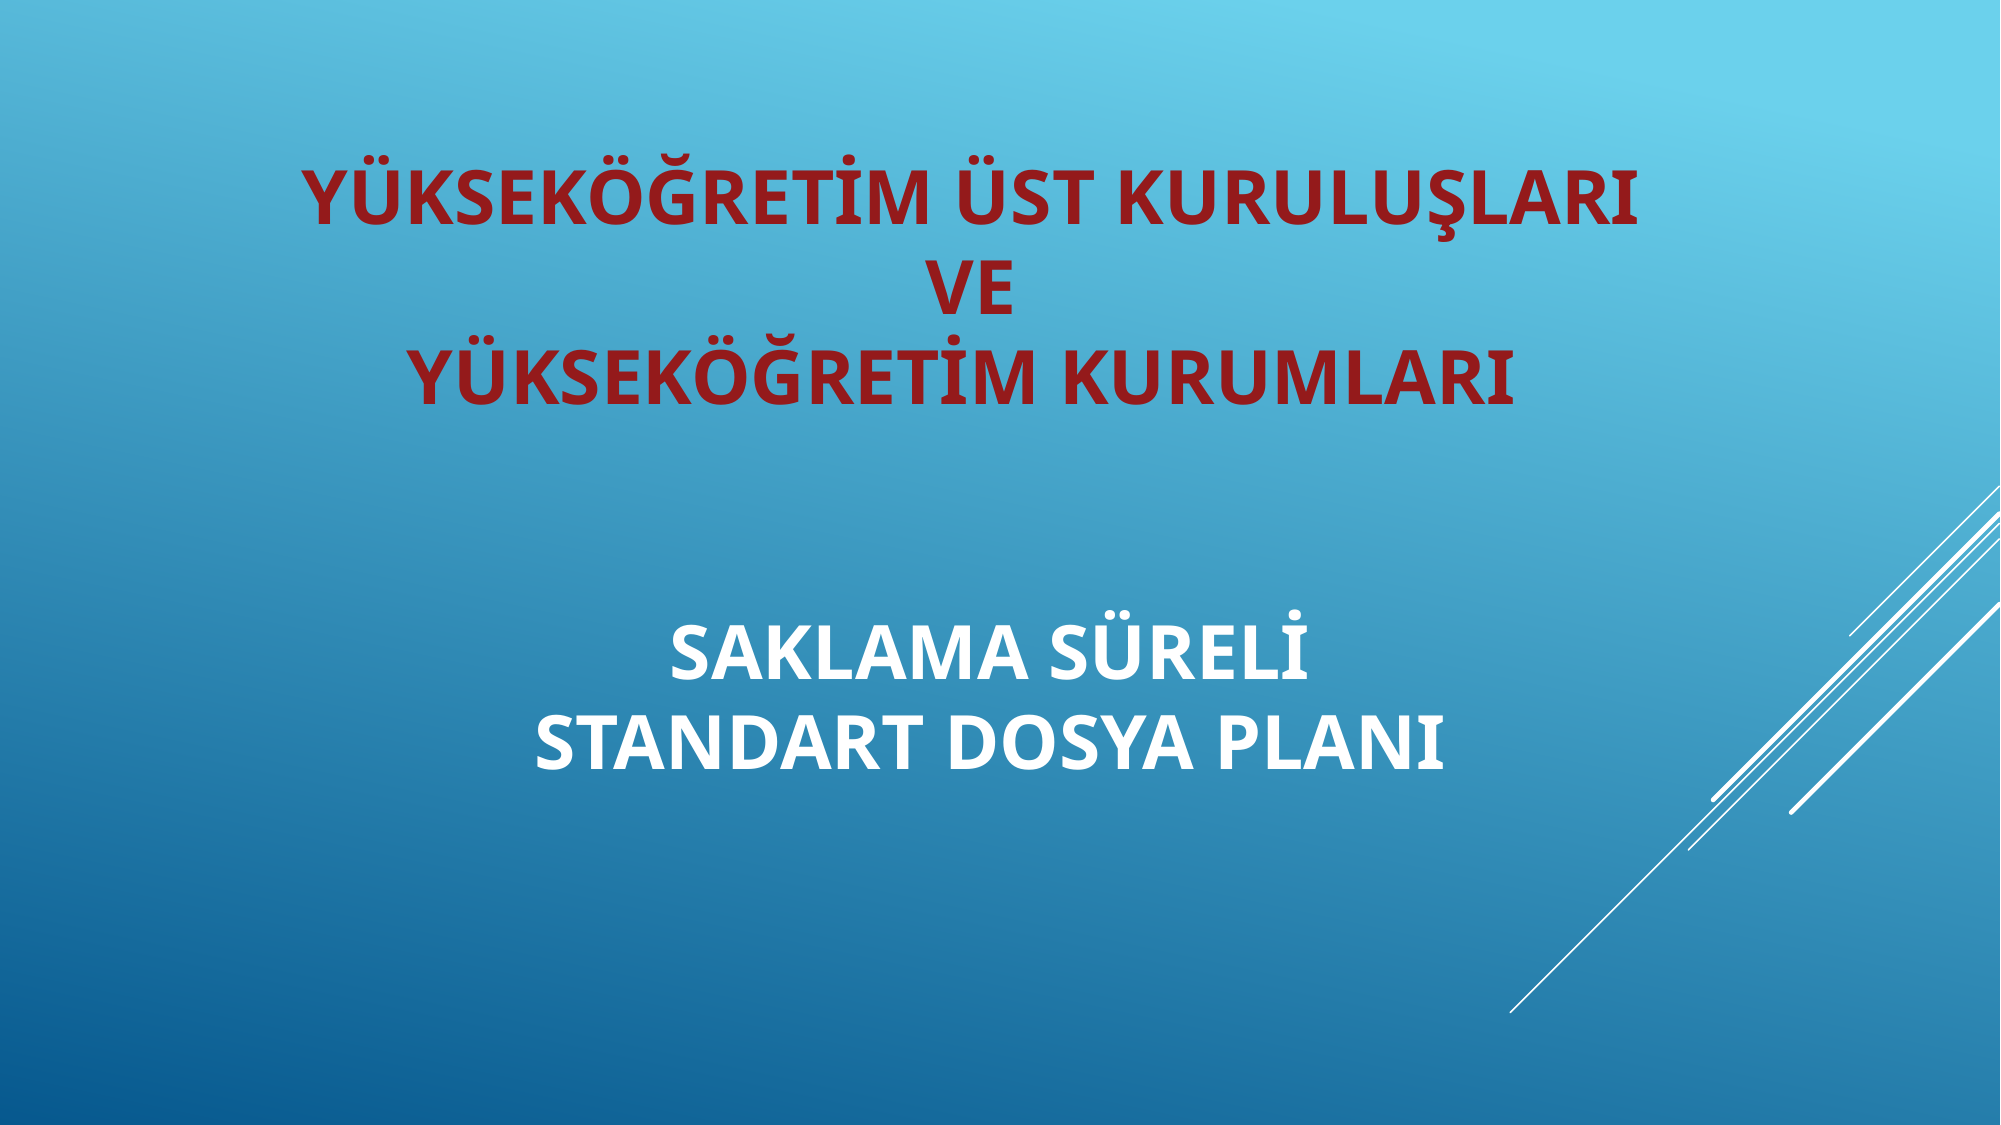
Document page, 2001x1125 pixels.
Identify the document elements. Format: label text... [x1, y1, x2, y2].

text_box YÜKSEKÖĞRETİM ÜST KURULUŞLARI VE YÜKSEKÖĞRETİM KURUMLARI [283, 142, 1660, 428]
text_box SAKLAMA SÜRELİ STANDART DOSYA PLANI [492, 597, 1489, 792]
